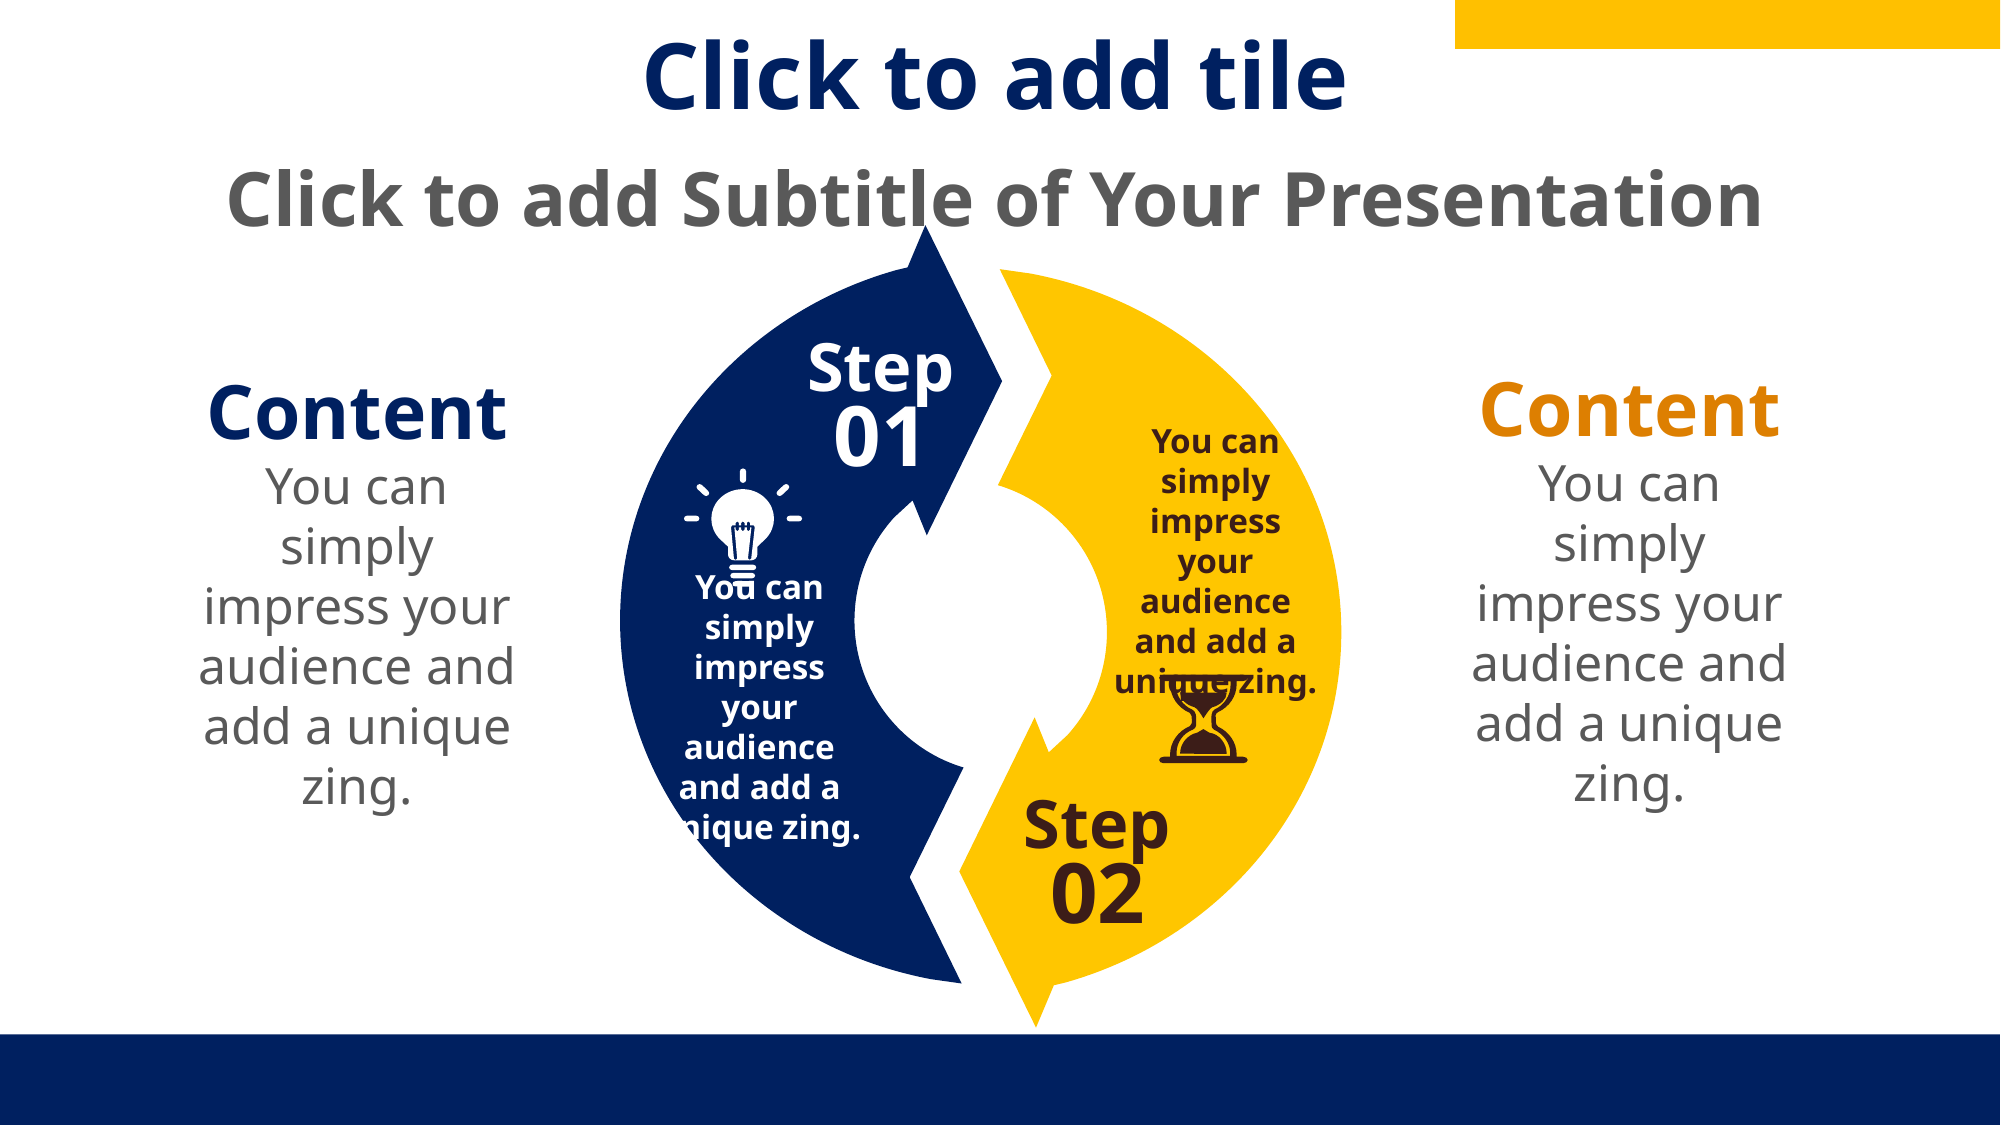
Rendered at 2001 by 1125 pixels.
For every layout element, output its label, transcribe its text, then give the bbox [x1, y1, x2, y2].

text_box [682, 514, 701, 523]
text_box Click to add Subtitle of Your Presentation [132, 136, 1858, 268]
text_box [738, 467, 748, 485]
text_box You can simply impress your audience and add a unique zing. [642, 559, 877, 854]
text_box [958, 551, 1343, 1031]
text_box Content You can simply impress your audience and add a unique zing. [1451, 354, 1809, 819]
text_box [785, 514, 804, 523]
text_box 02 [1035, 833, 1160, 948]
text_box Step [1008, 774, 1186, 870]
text_box [619, 268, 1004, 746]
title Click to add tile [132, 14, 1858, 136]
text_box You can simply impress your audience and add a unique zing. [1098, 412, 1333, 708]
text_box [775, 482, 791, 498]
text_box [1157, 673, 1249, 765]
text_box 01 [818, 375, 944, 491]
text_box [710, 488, 776, 562]
text_box [728, 563, 758, 588]
text_box [695, 482, 711, 498]
text_box [707, 698, 966, 985]
text_box Step [792, 317, 970, 412]
text_box Content You can simply impress your audience and add a unique zing. [179, 356, 536, 822]
text_box [996, 268, 1265, 584]
